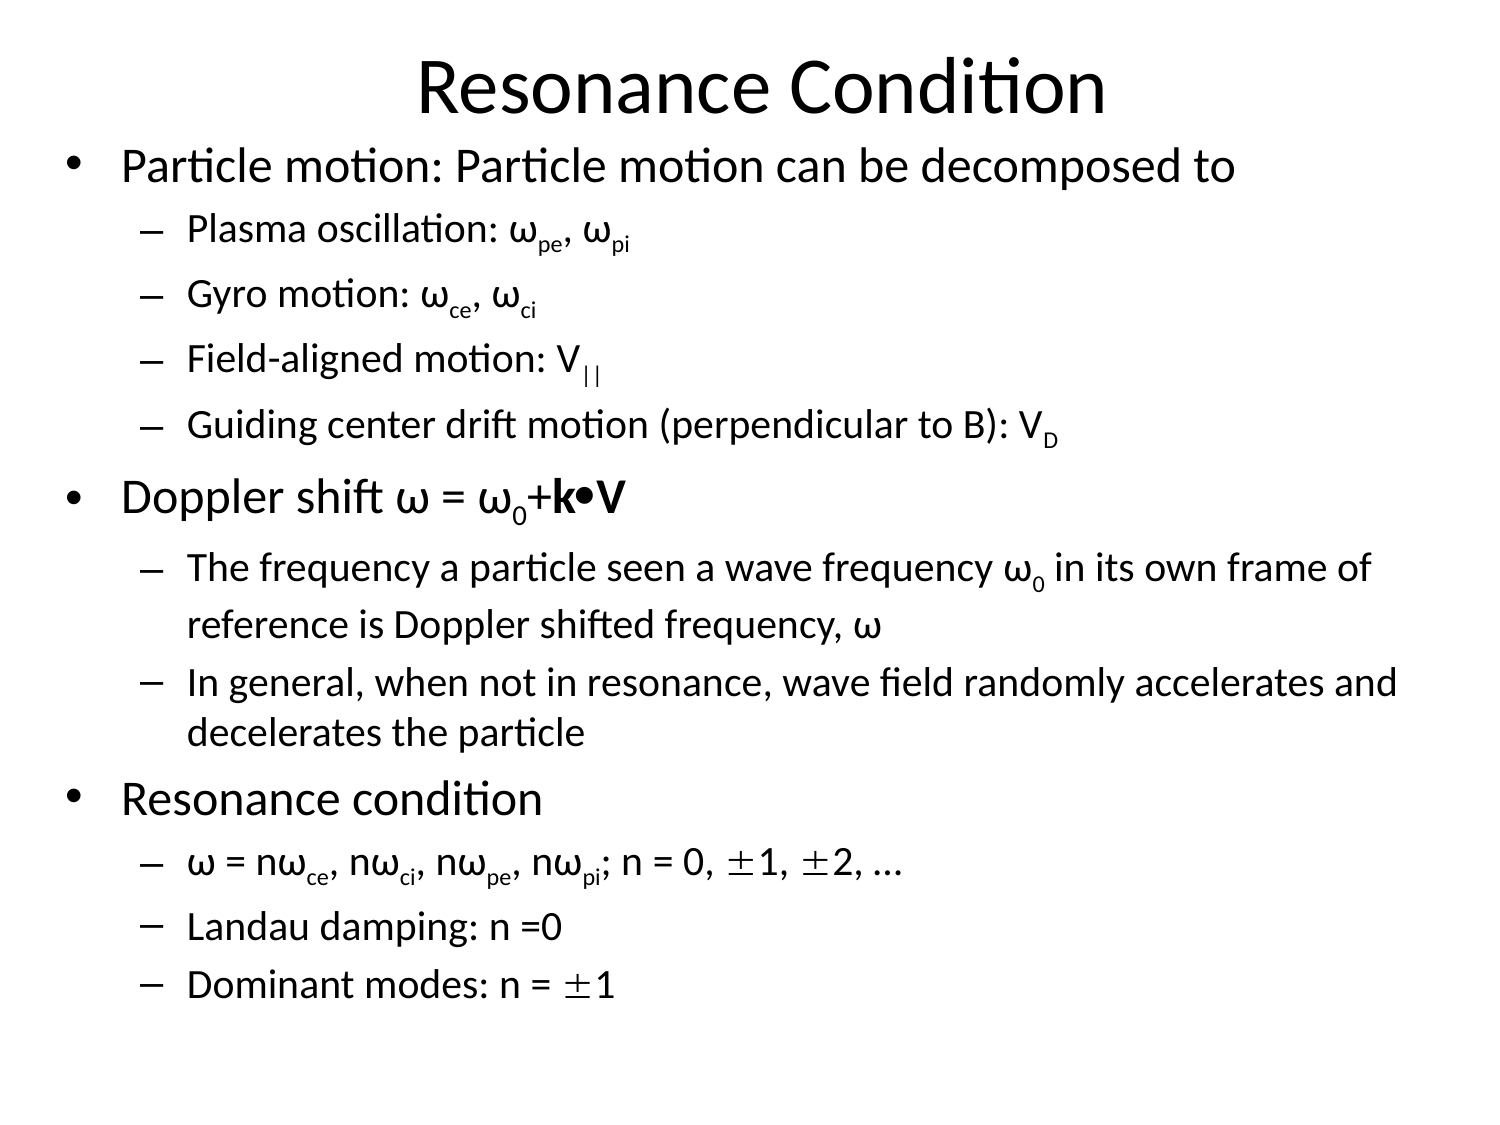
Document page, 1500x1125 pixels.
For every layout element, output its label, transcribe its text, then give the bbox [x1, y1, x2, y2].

list Particle motion: Particle motion can be decomposed to Plasma oscillation: ωpe, ωpi Gyro motion: ωce, ωci Field-aligned motion: V|| Guiding center drift motion (perpendicular to B): VD Doppler shift ω = ω0+kV The frequency a particle seen a wave frequency ω0 in its own frame of reference is Doppler shifted frequency, ω In general, when not in resonance, wave field randomly accelerates and decelerates the particle Resonance condition ω = nωce, nωci, nωpe, nωpi; n = 0, 1, 2, … Landau damping: n =0 Dominant modes: n = 1 [50, 125, 1463, 1088]
title Resonance Condition [87, 24, 1438, 125]
